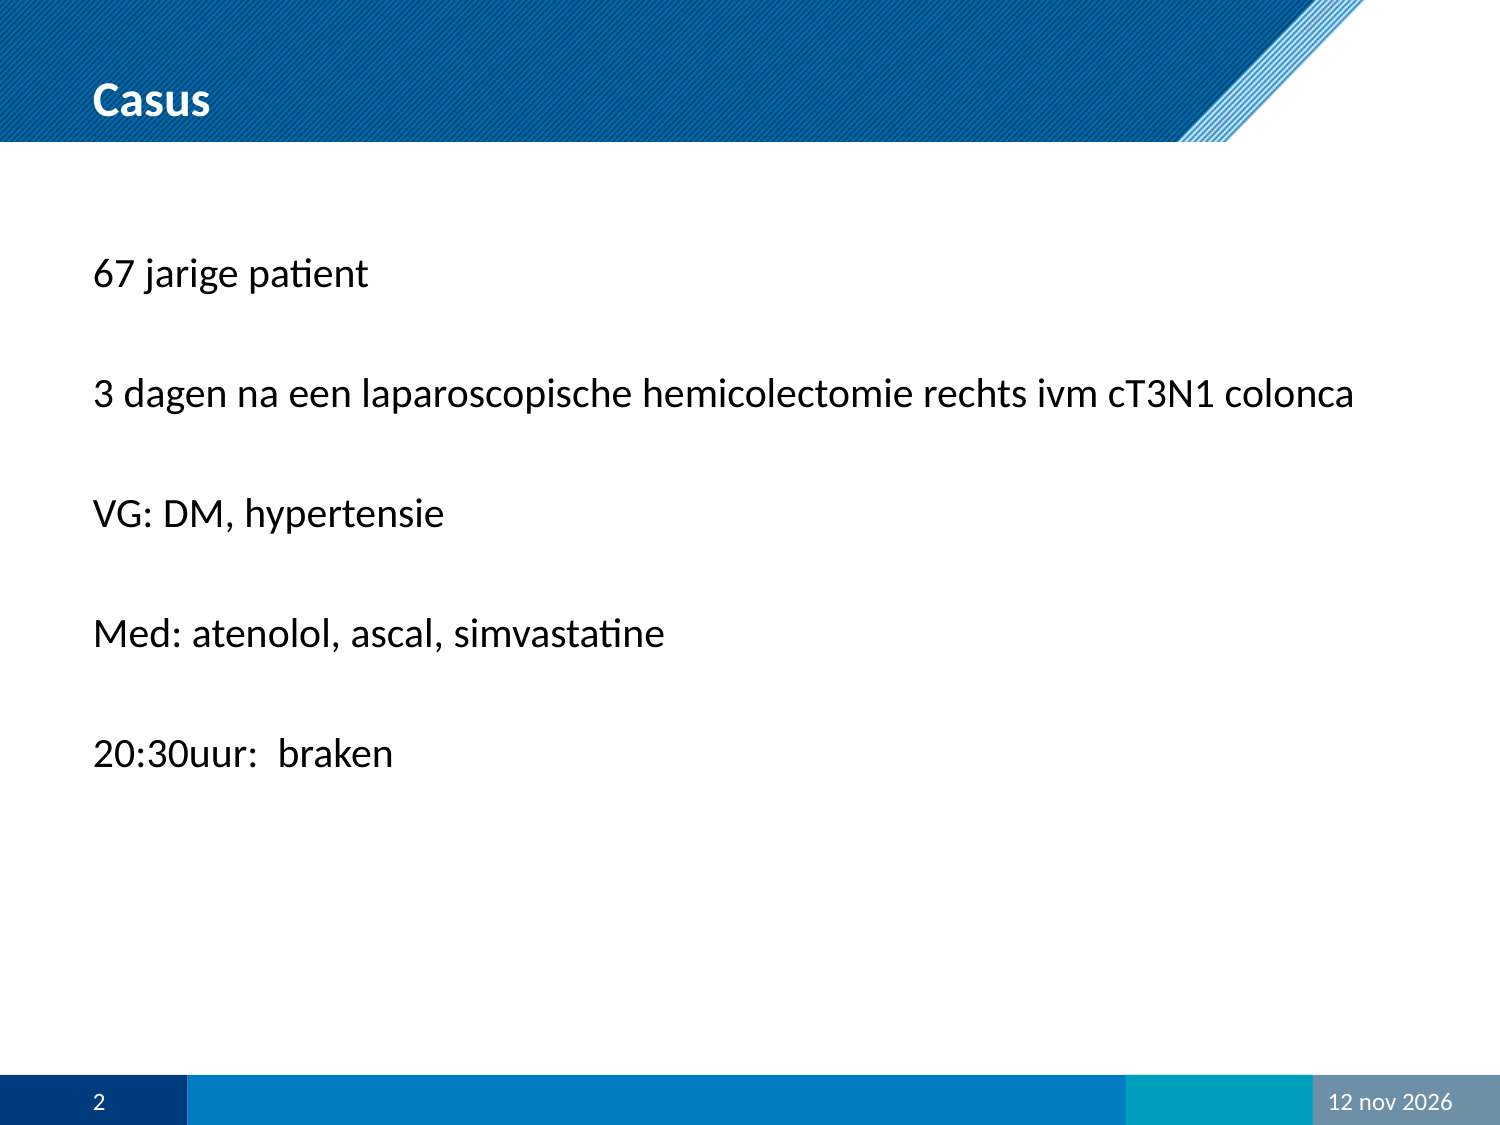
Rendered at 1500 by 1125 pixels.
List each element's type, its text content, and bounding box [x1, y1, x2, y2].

slide_number 2 [92, 1074, 182, 1125]
title Casus [92, 0, 1164, 141]
slide_number 1-okt-19 [1041, 1074, 1454, 1125]
list 67 jarige patient 3 dagen na een laparoscopische hemicolectomie rechts ivm cT3N1 colonca VG: DM, hypertensie Med: atenolol, ascal, simvastatine 20:30uur: braken [92, 236, 1454, 1075]
